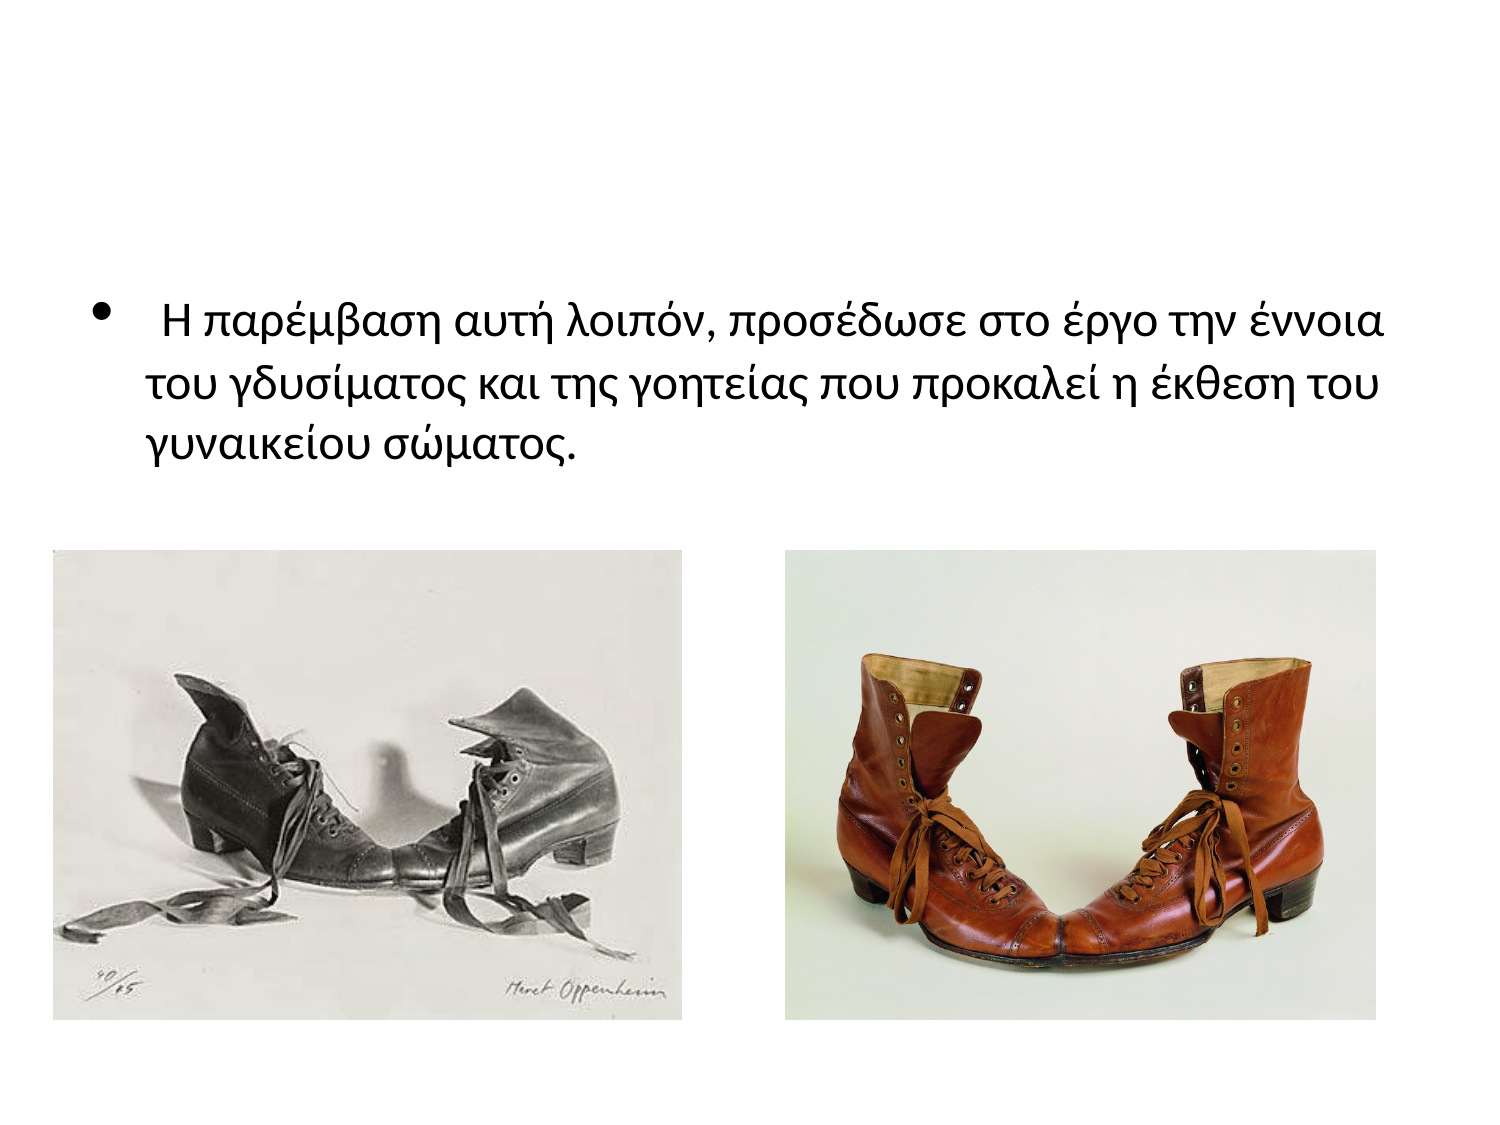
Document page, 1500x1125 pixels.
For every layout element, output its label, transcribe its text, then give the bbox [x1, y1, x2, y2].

picture [785, 550, 1377, 1021]
list Η παρέμβαση αυτή λοιπόν, προσέδωσε στο έργο την έννοια του γδυσίματος και της γοητείας που προκαλεί η έκθεση του γυναικείου σώματος. [75, 262, 1425, 1005]
picture [52, 550, 682, 1020]
